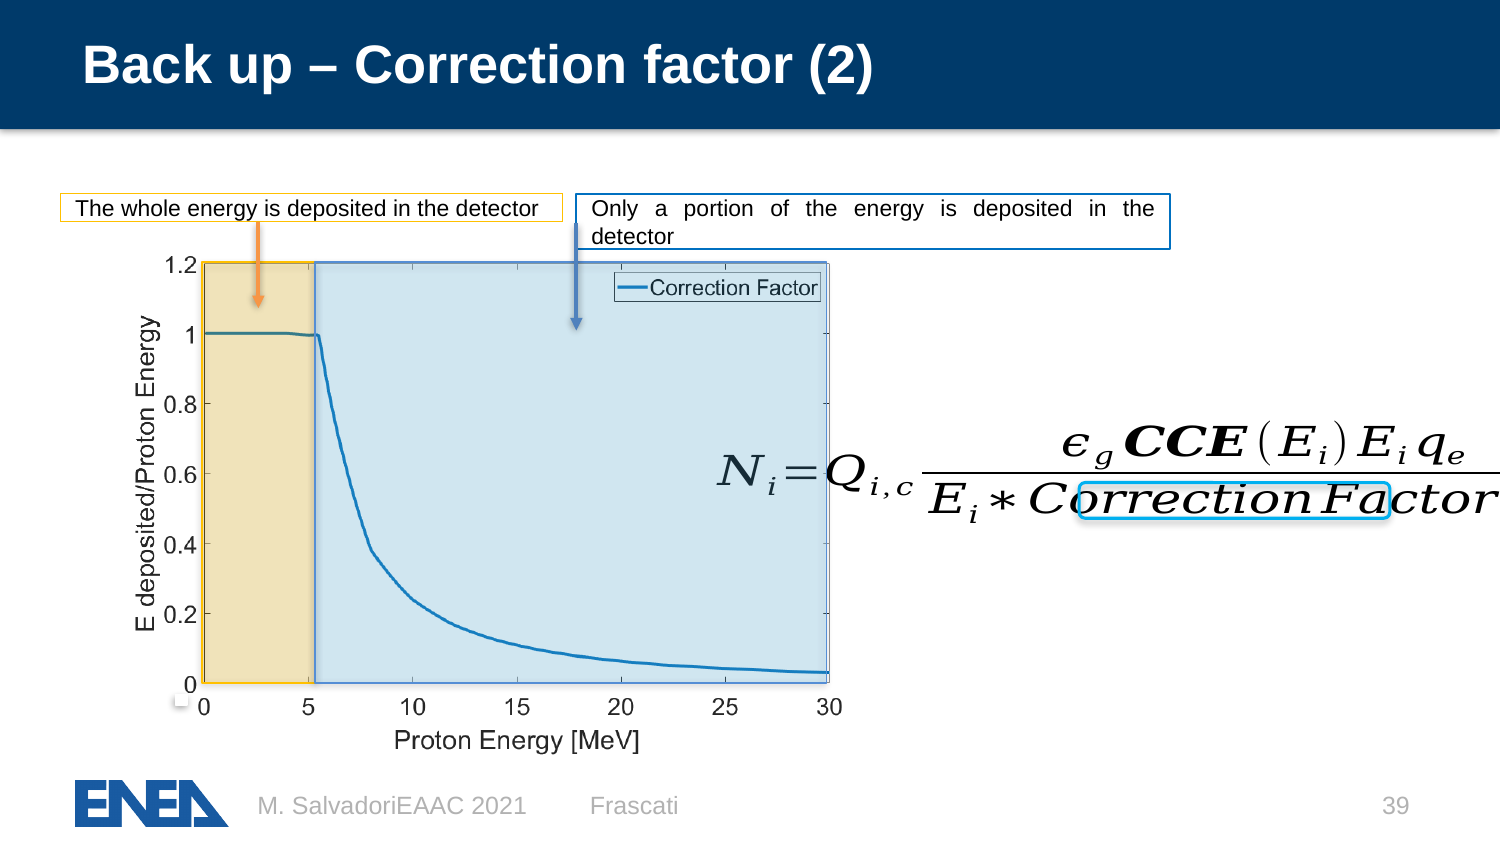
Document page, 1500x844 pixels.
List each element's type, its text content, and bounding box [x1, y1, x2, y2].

picture [122, 247, 851, 766]
slide_number 39 [1335, 782, 1425, 827]
text_box The whole energy is deposited in the detector [60, 193, 563, 222]
picture [75, 780, 229, 827]
footer M. Salvadori EAAC 2021 Frascati [242, 782, 1326, 828]
text_box Only a portion of the energy is deposited in the detector [574, 192, 1173, 251]
text_box [1078, 481, 1391, 519]
title Back up – Correction factor (2) [67, 29, 1418, 95]
